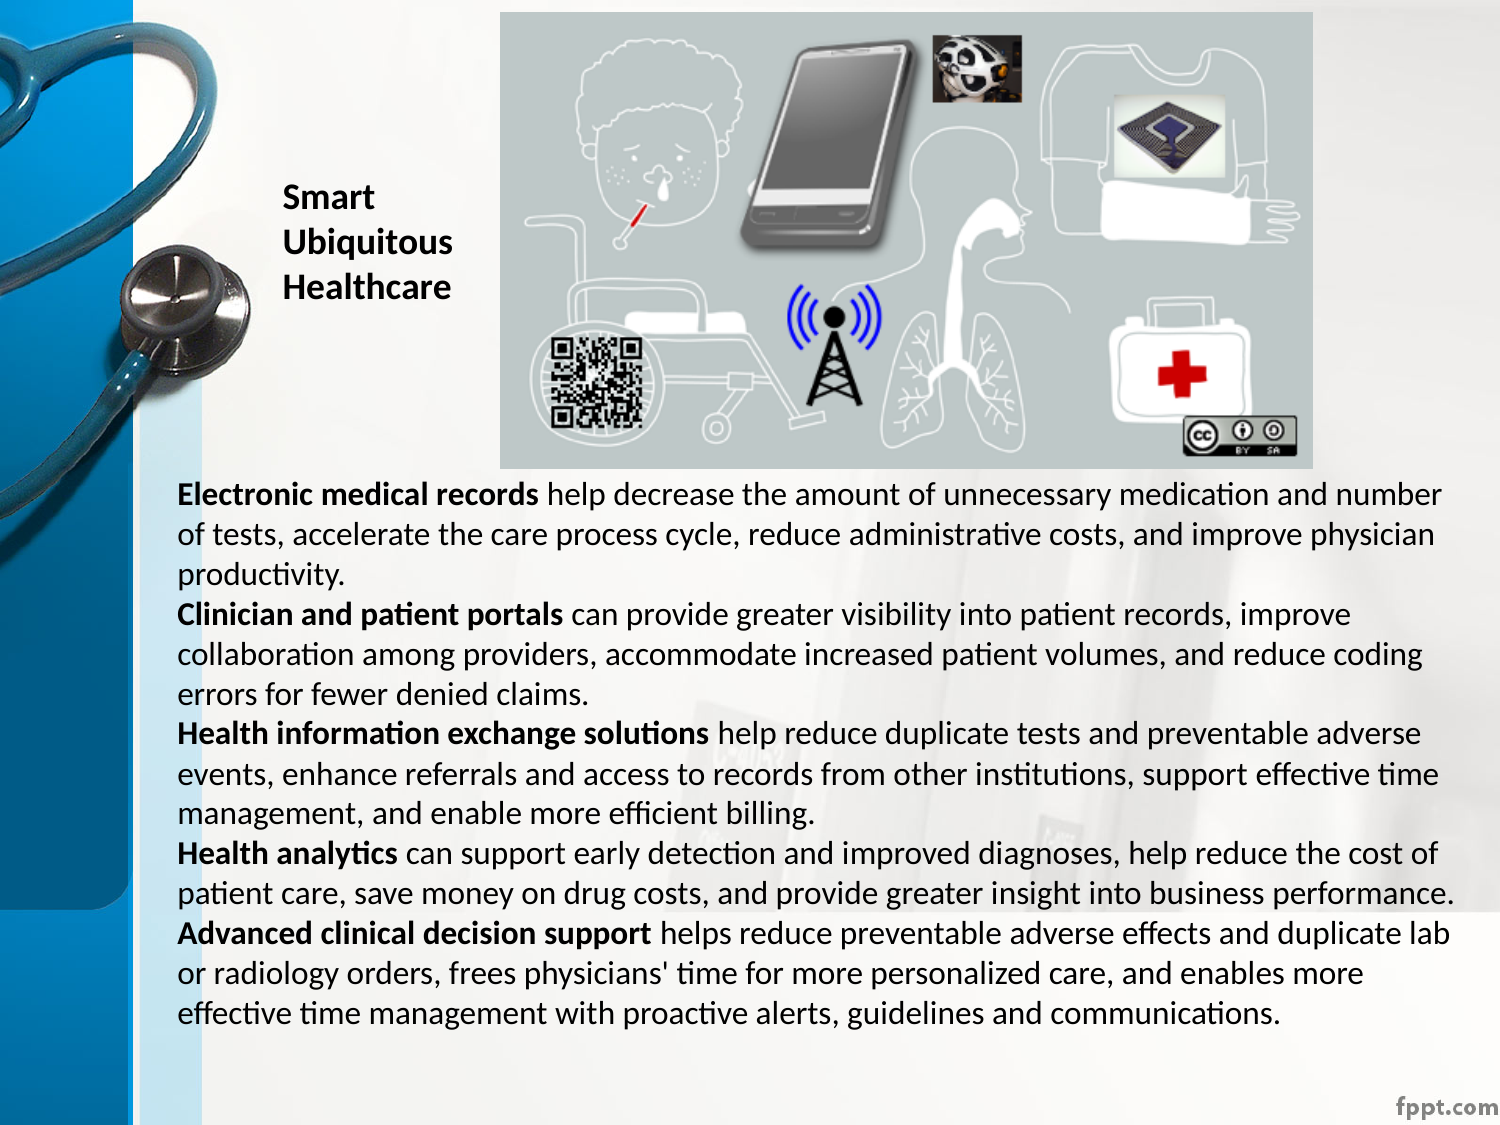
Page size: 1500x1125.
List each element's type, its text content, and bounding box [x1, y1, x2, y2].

text_box Electronic medical records help decrease the amount of unnecessary medication and number of tests, accelerate the care process cycle, reduce administrative costs, and improve physician productivity. Clinician and patient portals can provide greater visibility into patient records, improve collaboration among providers, accommodate increased patient volumes, and reduce coding errors for fewer denied claims. Health information exchange solutions help reduce duplicate tests and preventable adverse events, enhance referrals and access to records from other institutions, support effective time management, and enable more efficient billing. Health analytics can support early detection and improved diagnoses, help reduce the cost of patient care, save money on drug costs, and provide greater insight into business performance. Advanced clinical decision support helps reduce preventable adverse effects and duplicate lab or radiology orders, frees physicians' time for more personalized care, and enables more effective time management with proactive alerts, guidelines and communications. [162, 464, 1475, 1039]
text_box Smart Ubiquitous Healthcare [267, 164, 469, 315]
picture [0, 0, 1500, 1125]
